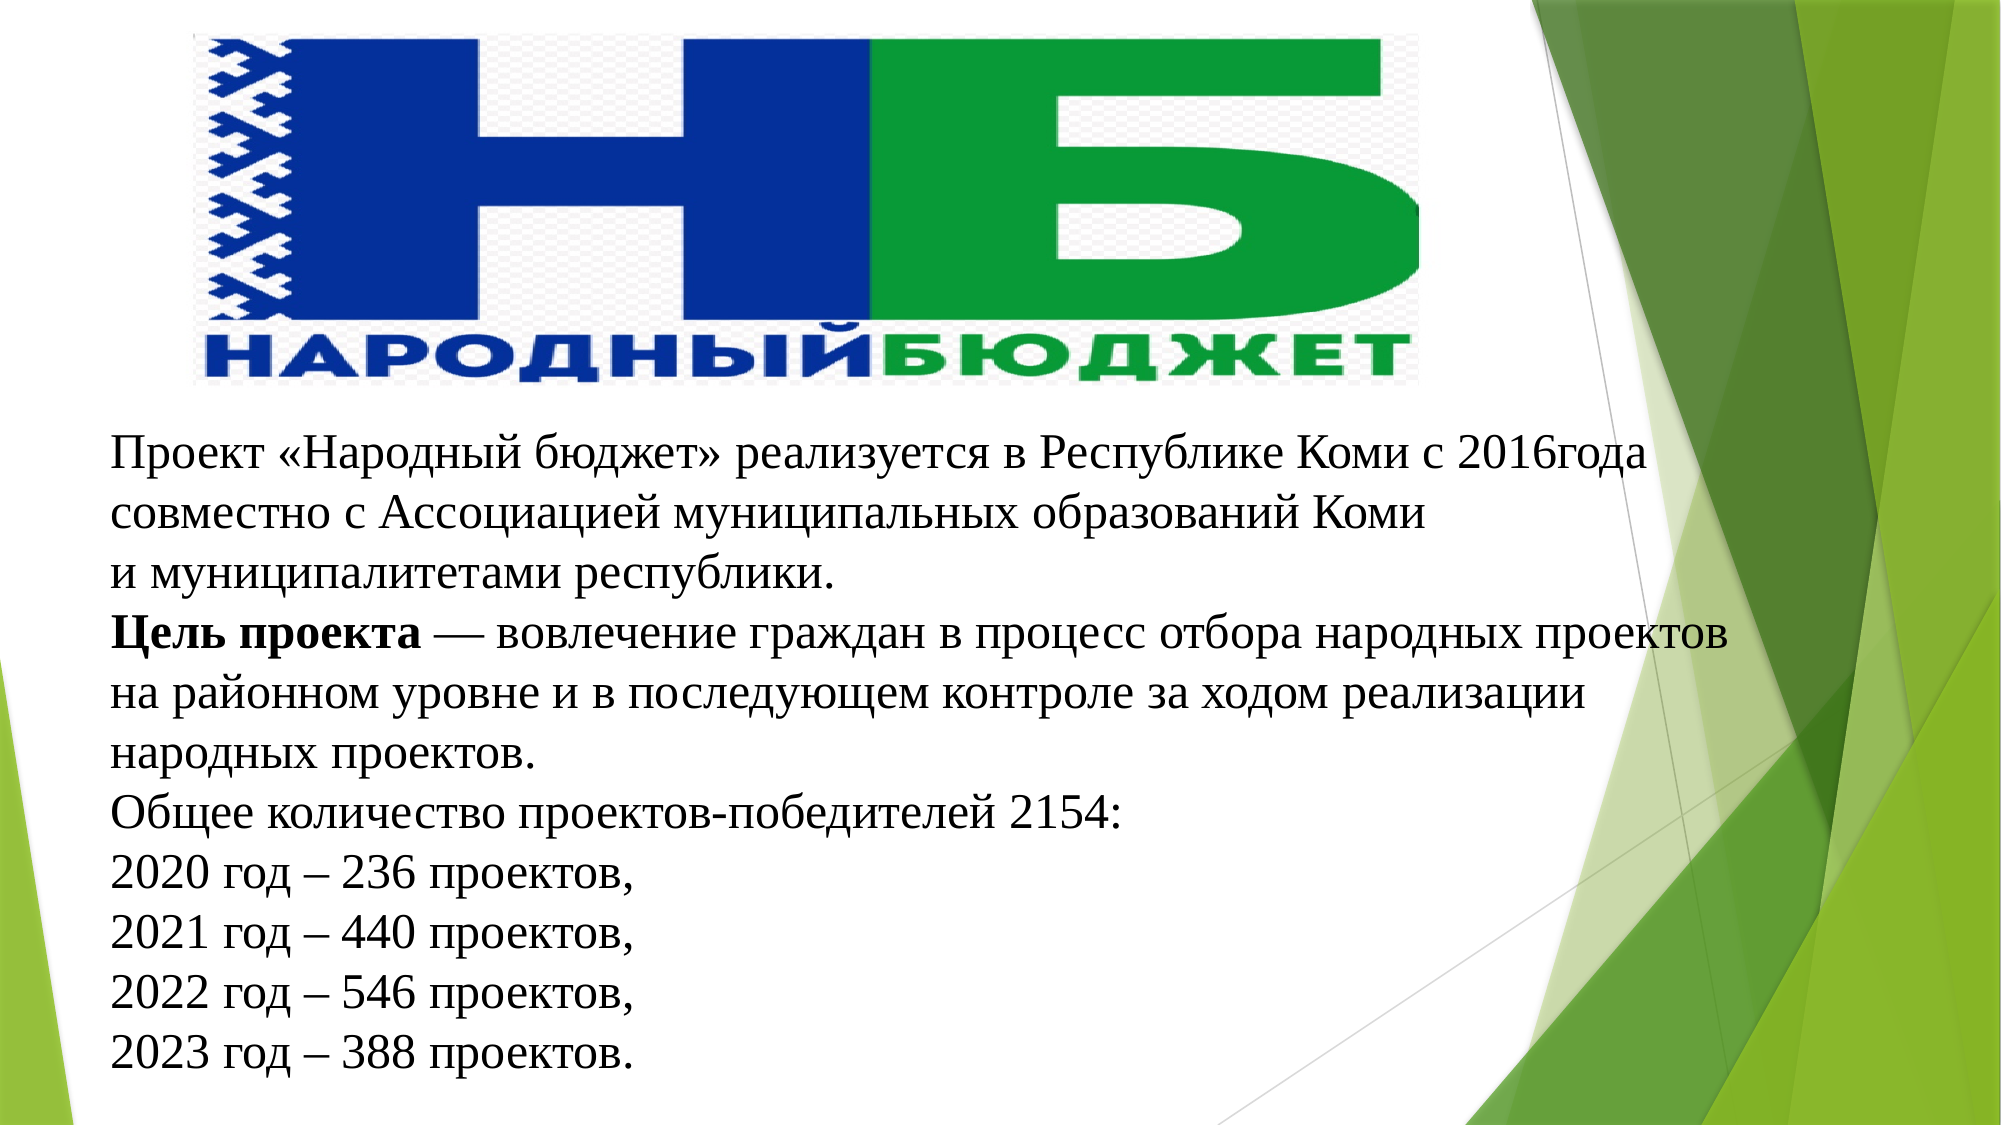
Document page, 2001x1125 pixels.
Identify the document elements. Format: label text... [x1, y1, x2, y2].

text_box Проект «Народный бюджет» реализуется в Республике Коми с 2016года совместно с Ассоциацией муниципальных образований Коми и муниципалитетами республики. Цель проекта — вовлечение граждан в процесс отбора народных проектов на районном уровне и в последующем контроле за ходом реализации народных проектов. Общее количество проектов-победителей 2154: 2020 год – 236 проектов, 2021 год – 440 проектов, 2022 год – 546 проектов, 2023 год – 388 проектов. [96, 410, 1754, 1125]
picture [116, 0, 1531, 412]
